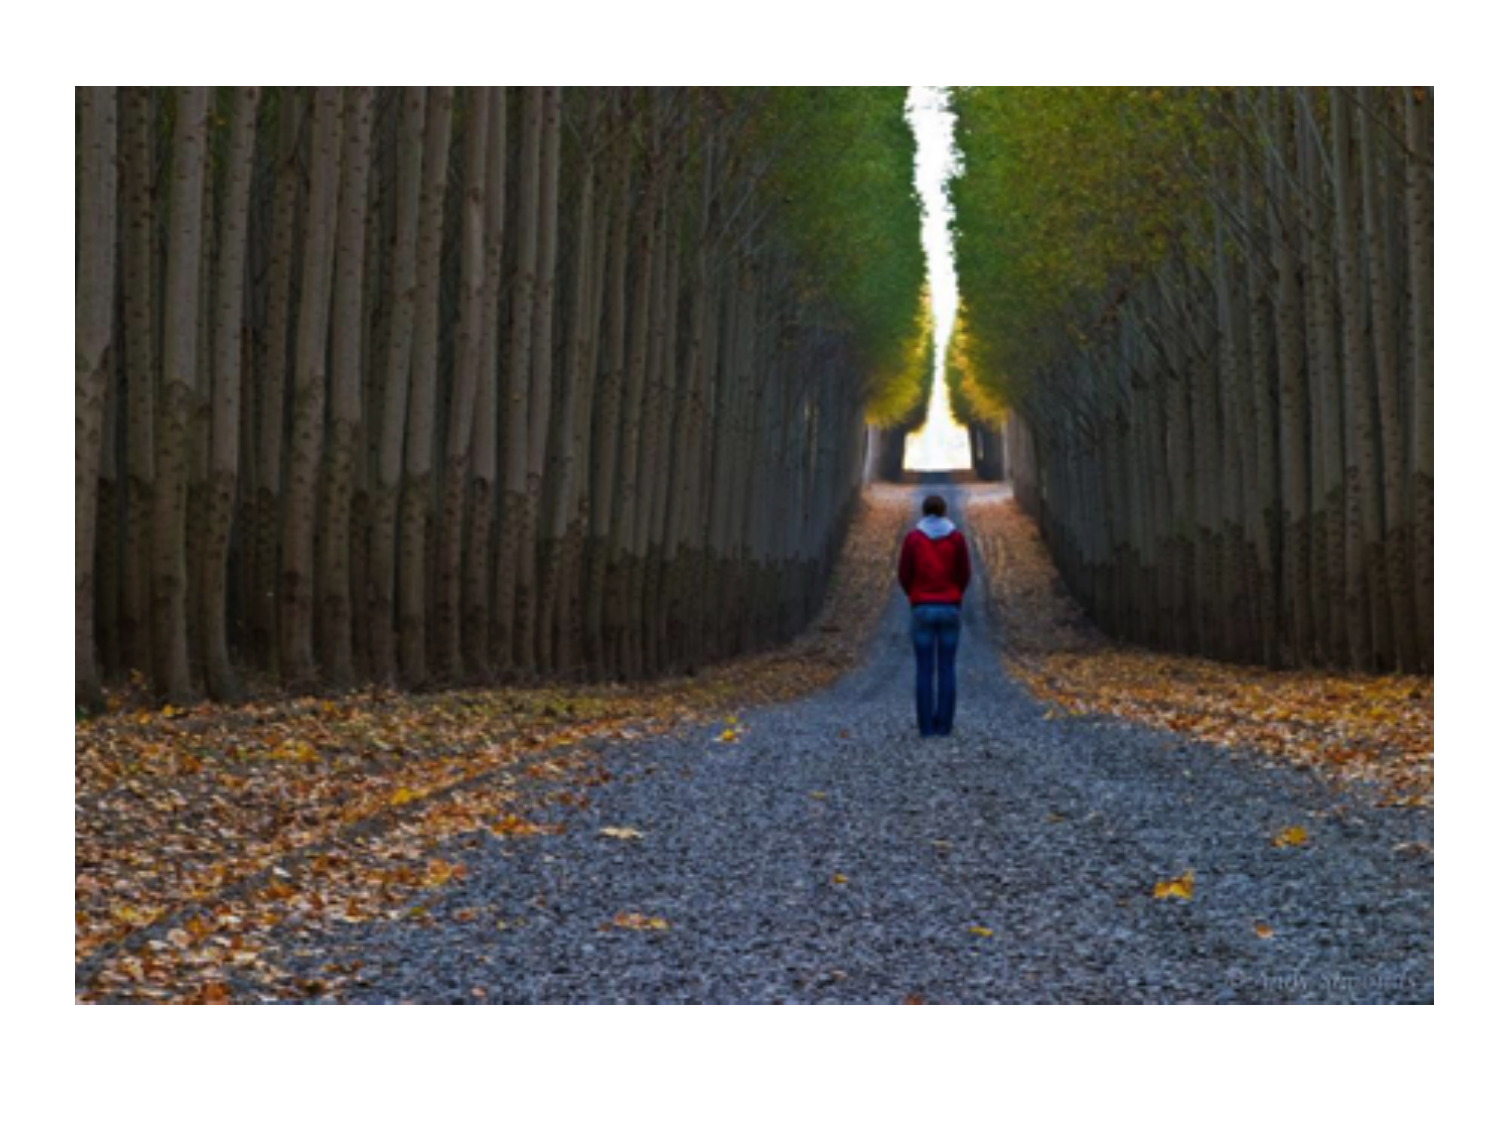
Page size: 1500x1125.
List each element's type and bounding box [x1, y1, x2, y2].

picture [74, 86, 1435, 1006]
